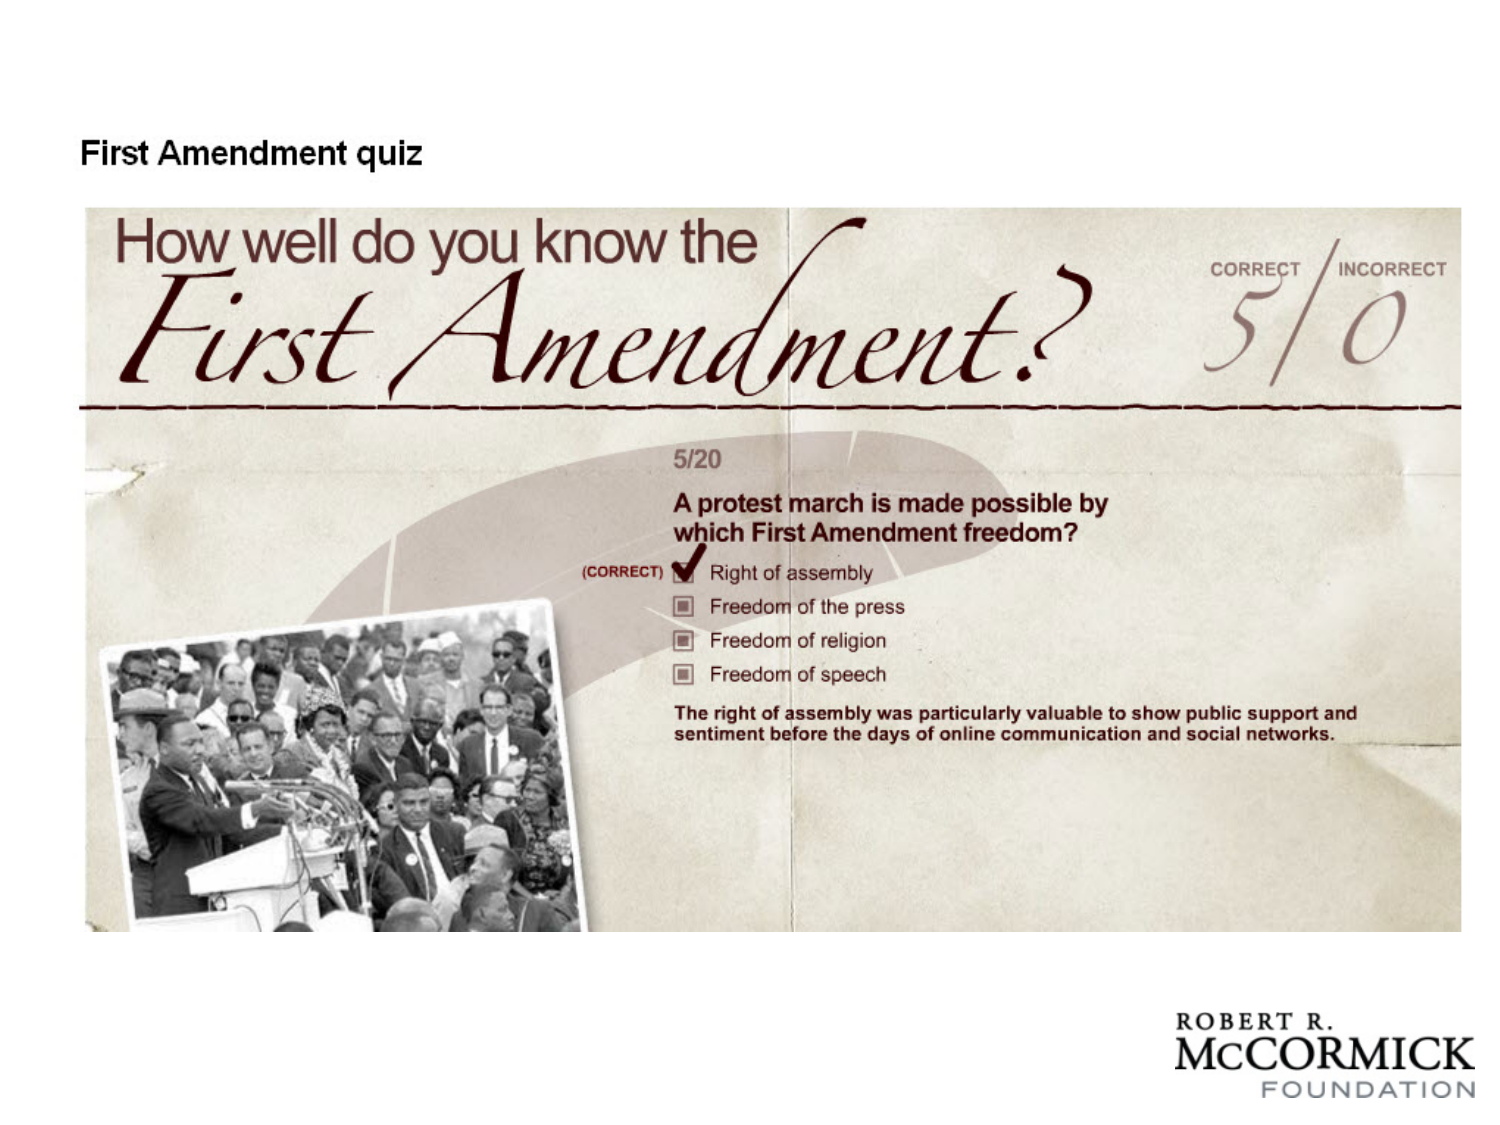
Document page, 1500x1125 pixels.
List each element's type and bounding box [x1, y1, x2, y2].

picture [49, 124, 1463, 933]
picture [1175, 1012, 1475, 1098]
